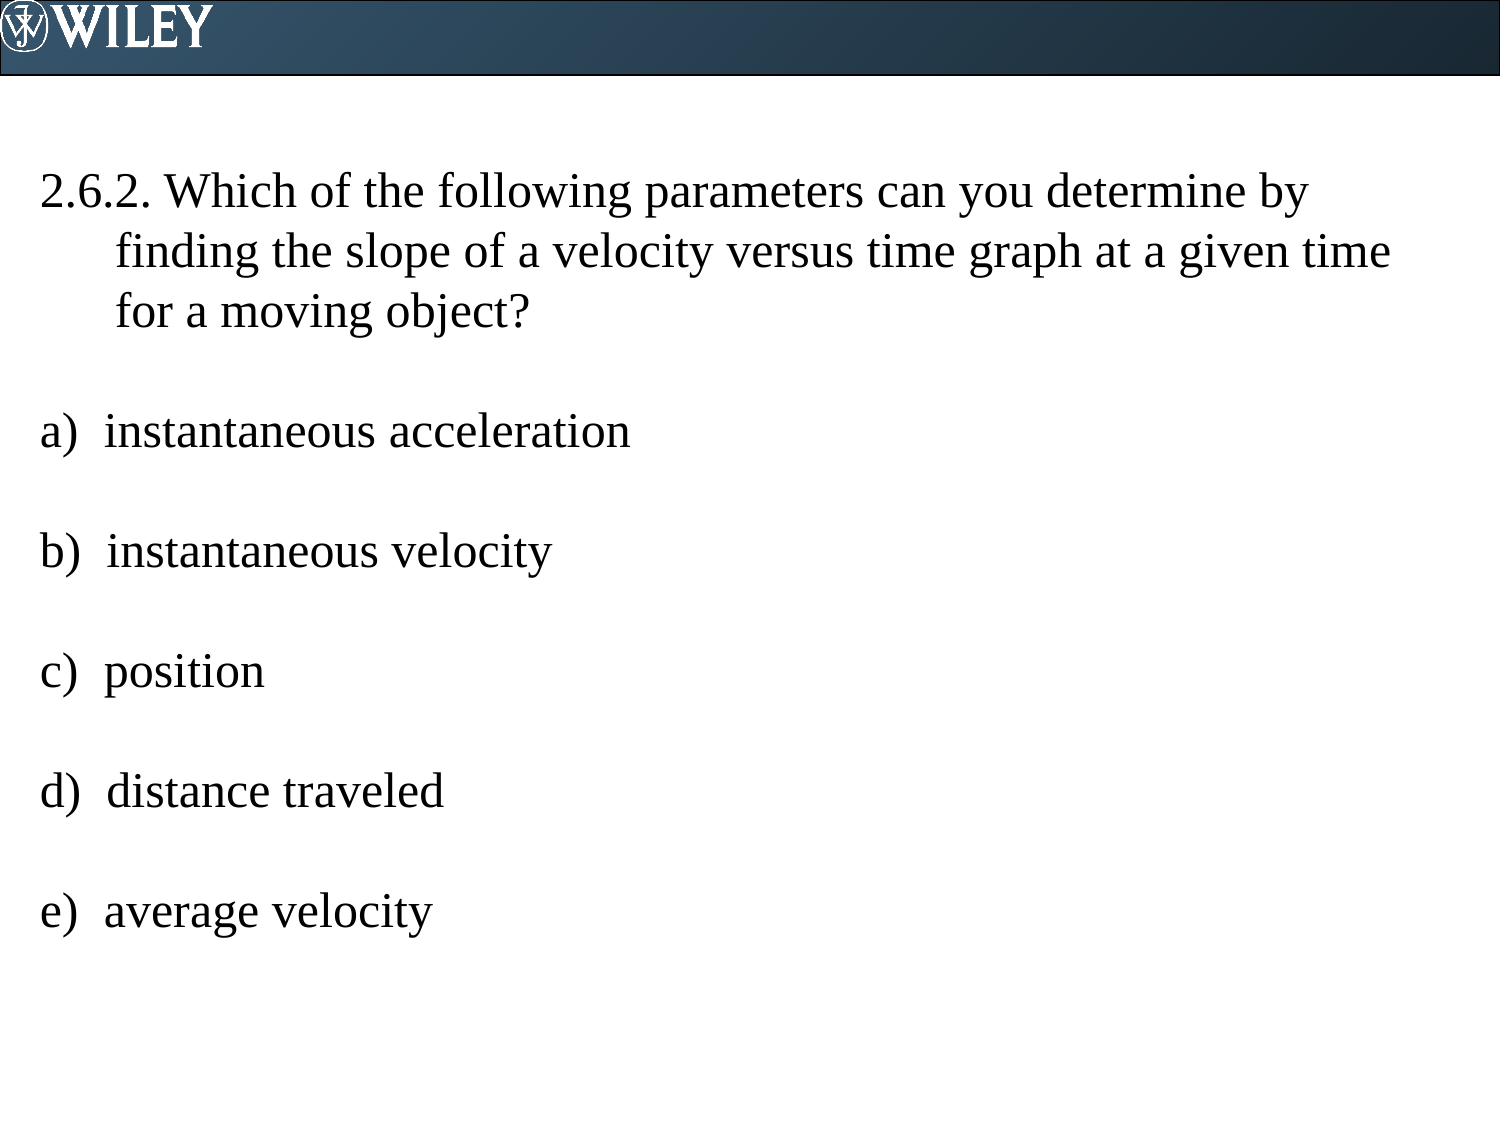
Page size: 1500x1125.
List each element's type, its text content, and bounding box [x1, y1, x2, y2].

picture [0, 0, 213, 52]
text_box 2.6.2. Which of the following parameters can you determine by finding the slope of a velocity versus time graph at a given time for a moving object? a) instantaneous acceleration b) instantaneous velocity c) position d) distance traveled e) average velocity [24, 149, 1475, 945]
